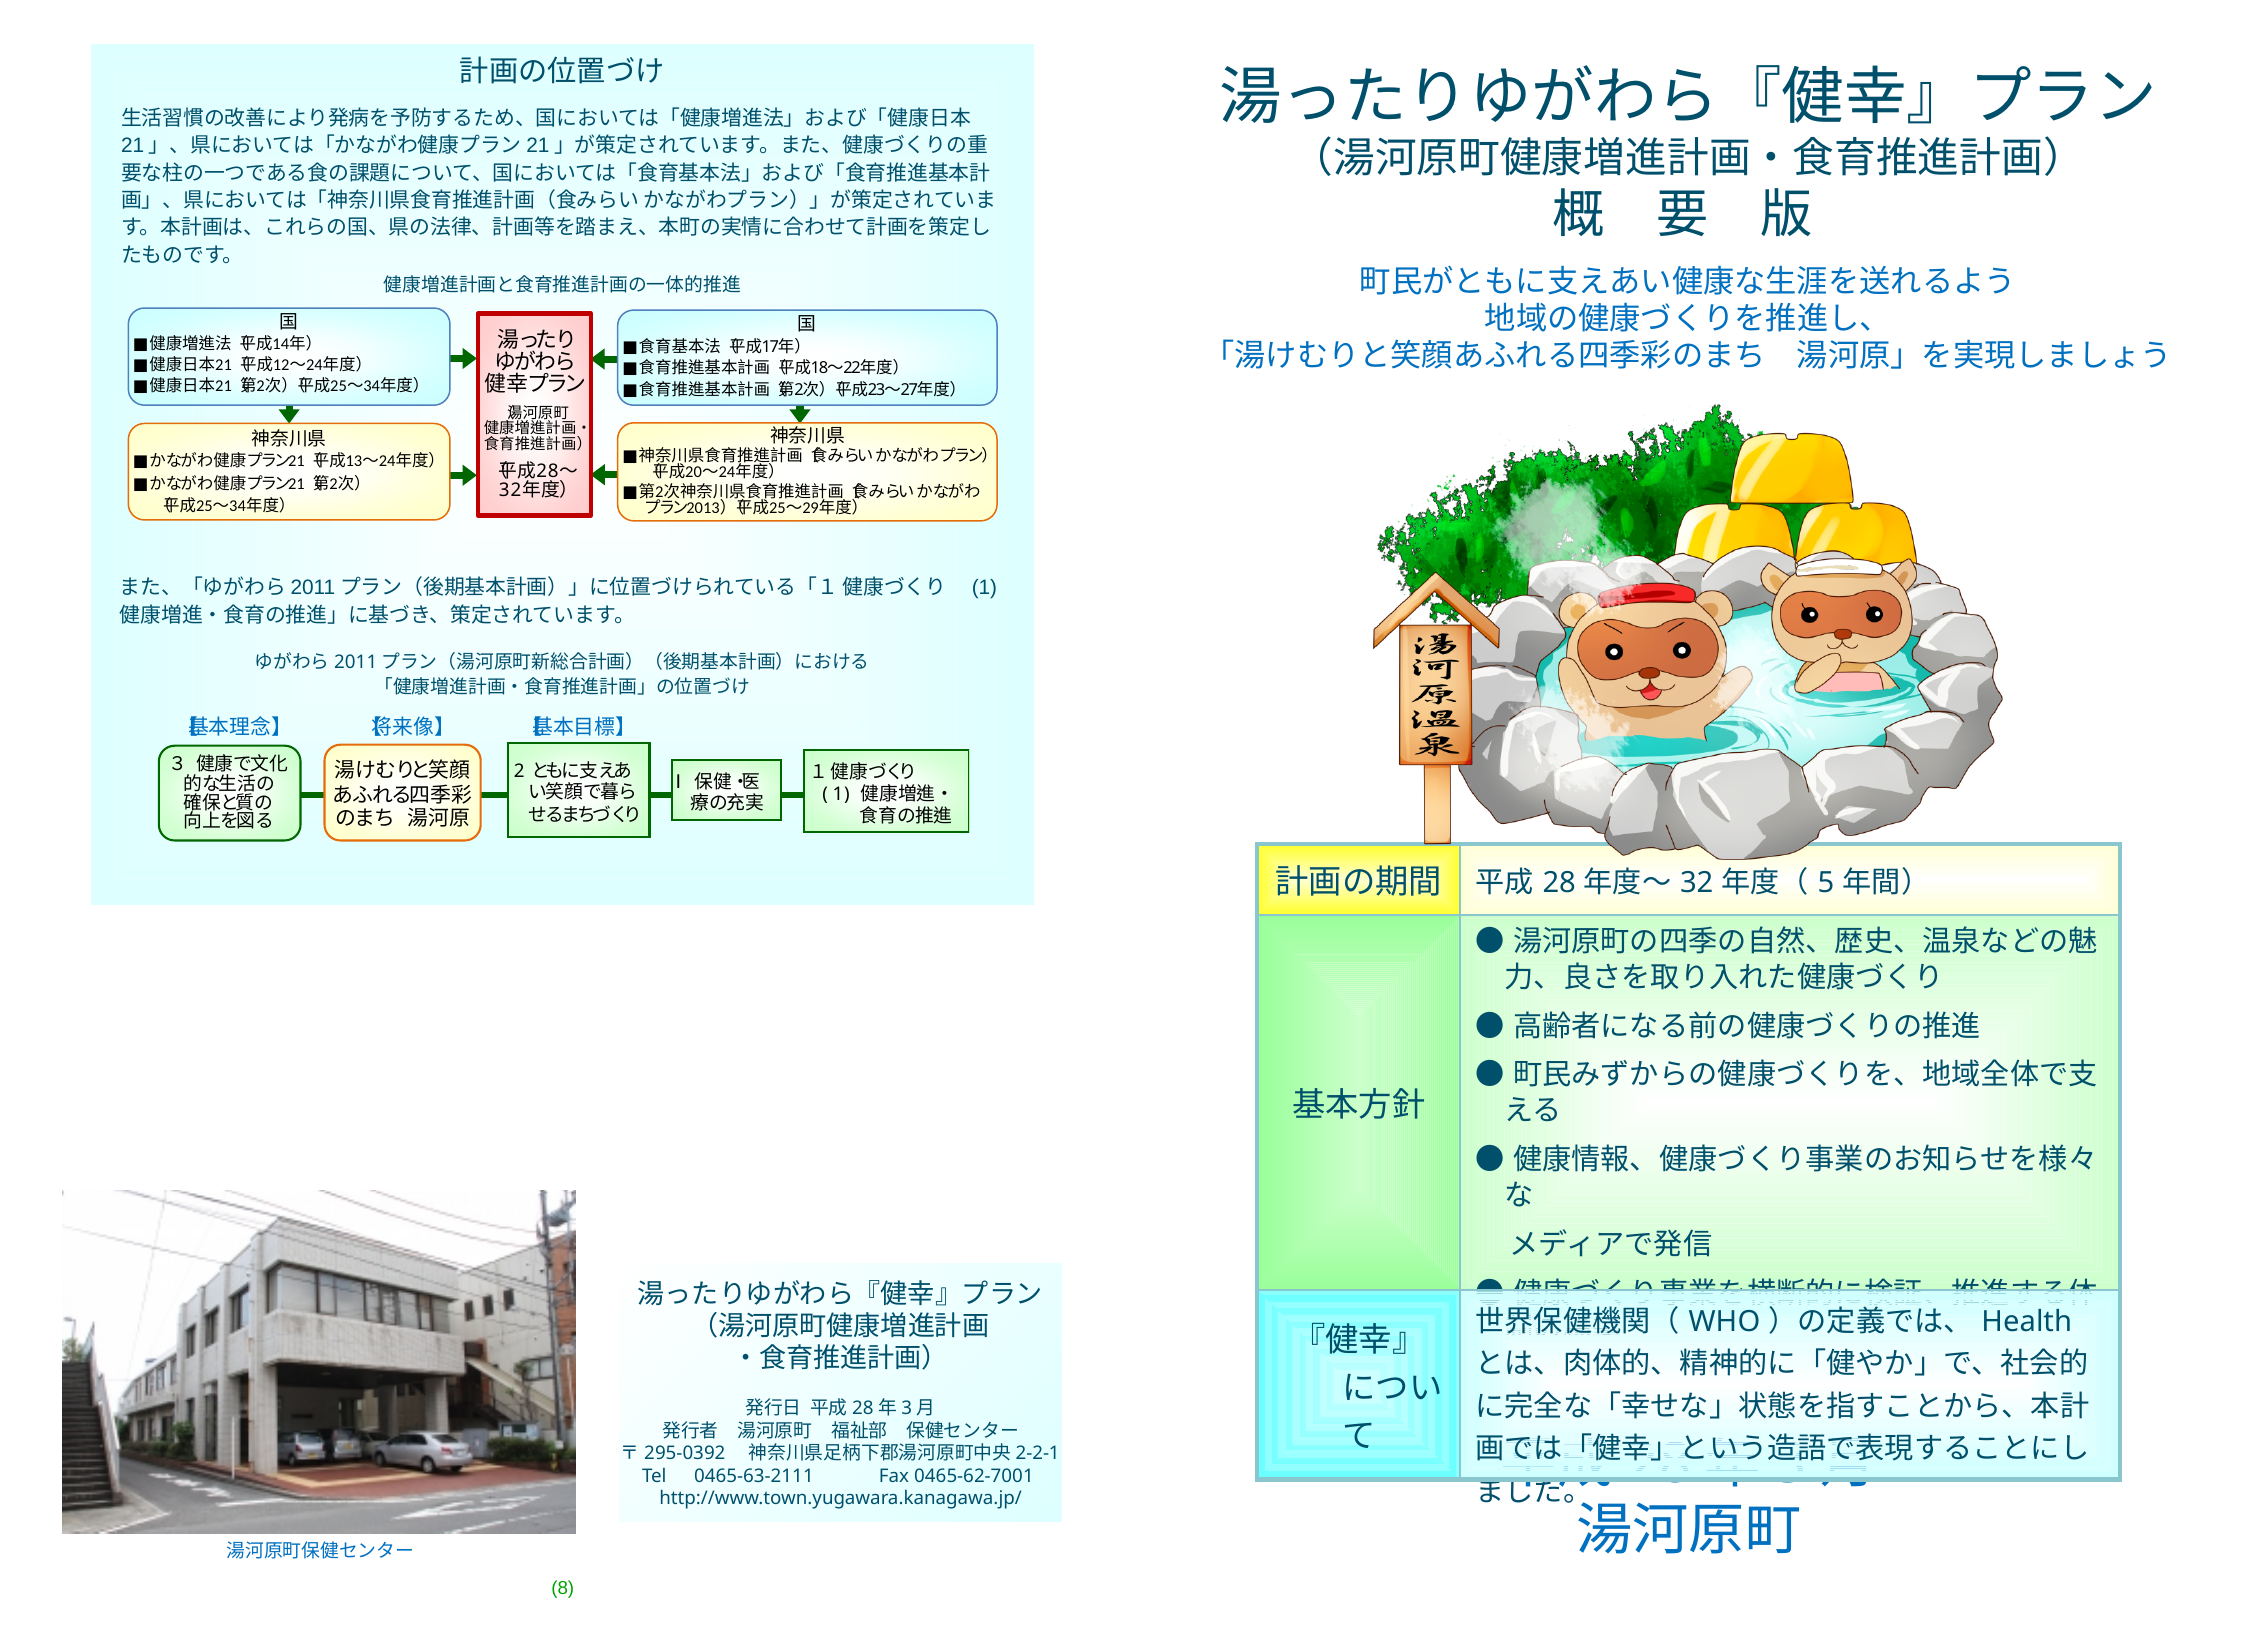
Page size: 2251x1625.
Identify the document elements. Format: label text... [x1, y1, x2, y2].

table_cell 基本方針 [1259, 916, 1459, 1289]
text_box [91, 274, 1034, 905]
text_box 町民がともに支えあい健康な生涯を送れるよう 地域の健康づくりを推進し、 「湯けむりと笑顔あふれる四季彩のまち 湯河原」を実現しましょう [1187, 252, 2189, 381]
text_box ゆがわら2011プラン（湯河原町新総合計画）（後期基本計画）における 「健康増進計画・食育推進計画」の位置づけ [149, 645, 975, 702]
picture [156, 706, 970, 843]
text_box 湯ったりゆがわら『健幸』プラン （湯河原町健康増進計画・食育推進計画） 概 要 版 [1203, 47, 2173, 252]
text_box 健康増進計画と食育推進計画の一体的推進 [339, 271, 785, 302]
text_box 湯河原町保健センター [210, 1542, 434, 1570]
table_header 平成28年度～32年度（5年間） [1461, 846, 2118, 914]
table_cell ●湯河原町の四季の自然、歴史、温泉などの魅力、良さを取り入れた健康づくり ●高齢者になる前の健康づくりの推進 ●町民みずからの健康づくりを、地域全体で支える ●健康情報、健康づくり事業のお知らせを様々な メディアで発信 ●健康づくり事業を横断的に検証、推進する体制の構築 [1461, 916, 2118, 1289]
text_box (8) [535, 1567, 590, 1607]
text_box また、「ゆがわら2011プラン（後期基本計画）」に位置づけられている「１ 健康づくり (1) 健康増進・食育の推進」に基づき、策定されています。 [90, 564, 1033, 635]
table_cell 『健幸』 について [1259, 1291, 1459, 1477]
picture [1321, 389, 2055, 873]
picture [122, 303, 1000, 529]
text_box 計画の位置づけ 生活習慣の改善により発病を予防するため、国においては「健康増進法」および「健康日本21」、県においては「かながわ健康プラン21」が策定されています。また、健康づくりの重要な柱の一つである食の課題について、国においては「食育基本法」および「食育推進基本計画」、県においては「神奈川県食育推進計画（食みらい かながわプラン）」が策定されています。本計画は、これらの国、県の法律、計画等を踏まえ、本町の実情に合わせて計画を策定したものです。 [91, 44, 1034, 274]
picture [61, 1189, 577, 1534]
text_box 平成28年3月 湯河原町 [1485, 1482, 1893, 1569]
text_box 湯ったりゆがわら『健幸』プラン （湯河原町健康増進計画 ・食育推進計画） 発行日 平成28年3月 発行者 湯河原町 福祉部 保健センター 〒295-0392 神奈川県足柄下郡湯河原町中央2-2-1 Tel 0465-63-2111 Fax 0465-62-7001 http://www.town.yugawara.kanagawa.jp/ [619, 1263, 1062, 1522]
table_cell 世界保健機関（WHO）の定義では、Healthとは、肉体的、精神的に「健やか」で、社会的に完全な「幸せな」状態を指すことから、本計画では「健幸」という造語で表現することにしました。 [1461, 1291, 2118, 1477]
table_header 計画の期間 [1259, 846, 1459, 914]
